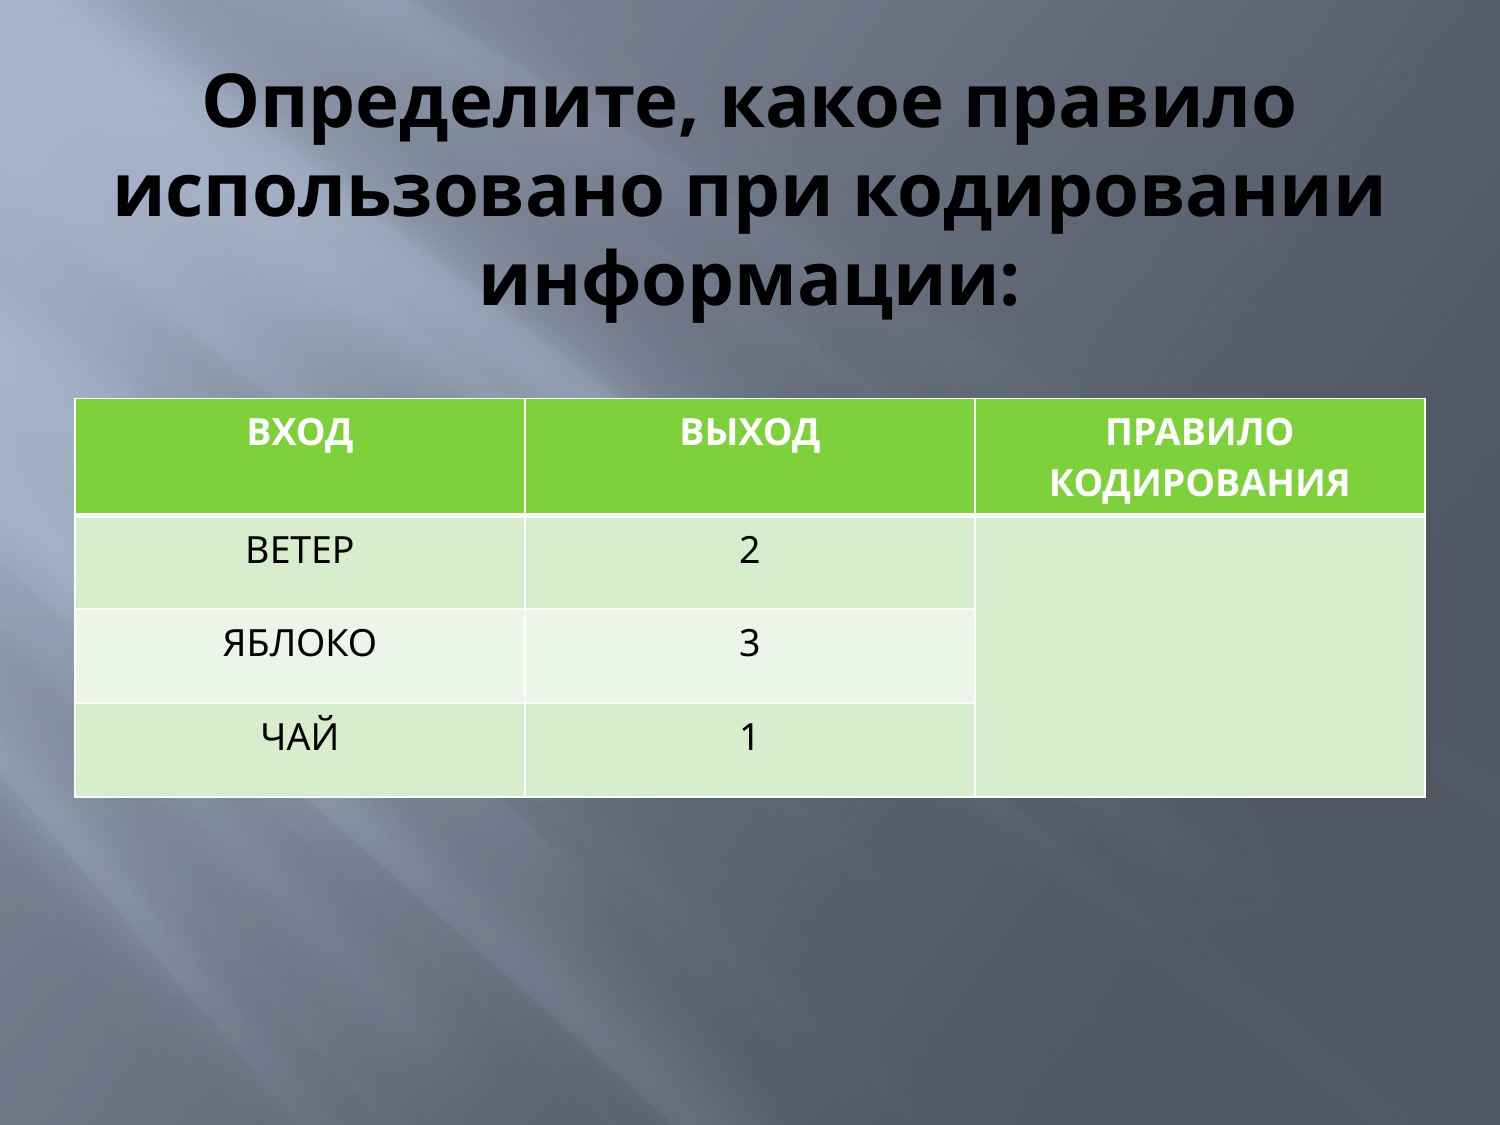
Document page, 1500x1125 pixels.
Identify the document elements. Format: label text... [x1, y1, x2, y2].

title Определите, какое правило использовано при кодировании информации: [75, 45, 1425, 329]
table_cell 3 [526, 610, 974, 702]
table_cell [976, 518, 1424, 796]
table_cell ЯБЛОКО [76, 610, 524, 702]
table_header ВХОД [76, 399, 524, 513]
table_cell 2 [526, 518, 974, 608]
table_header ПРАВИЛО КОДИРОВАНИЯ [976, 399, 1424, 513]
table_cell 1 [526, 704, 974, 796]
table_cell ЧАЙ [76, 704, 524, 796]
table_cell ВЕТЕР [76, 518, 524, 608]
table_header ВЫХОД [526, 399, 974, 513]
